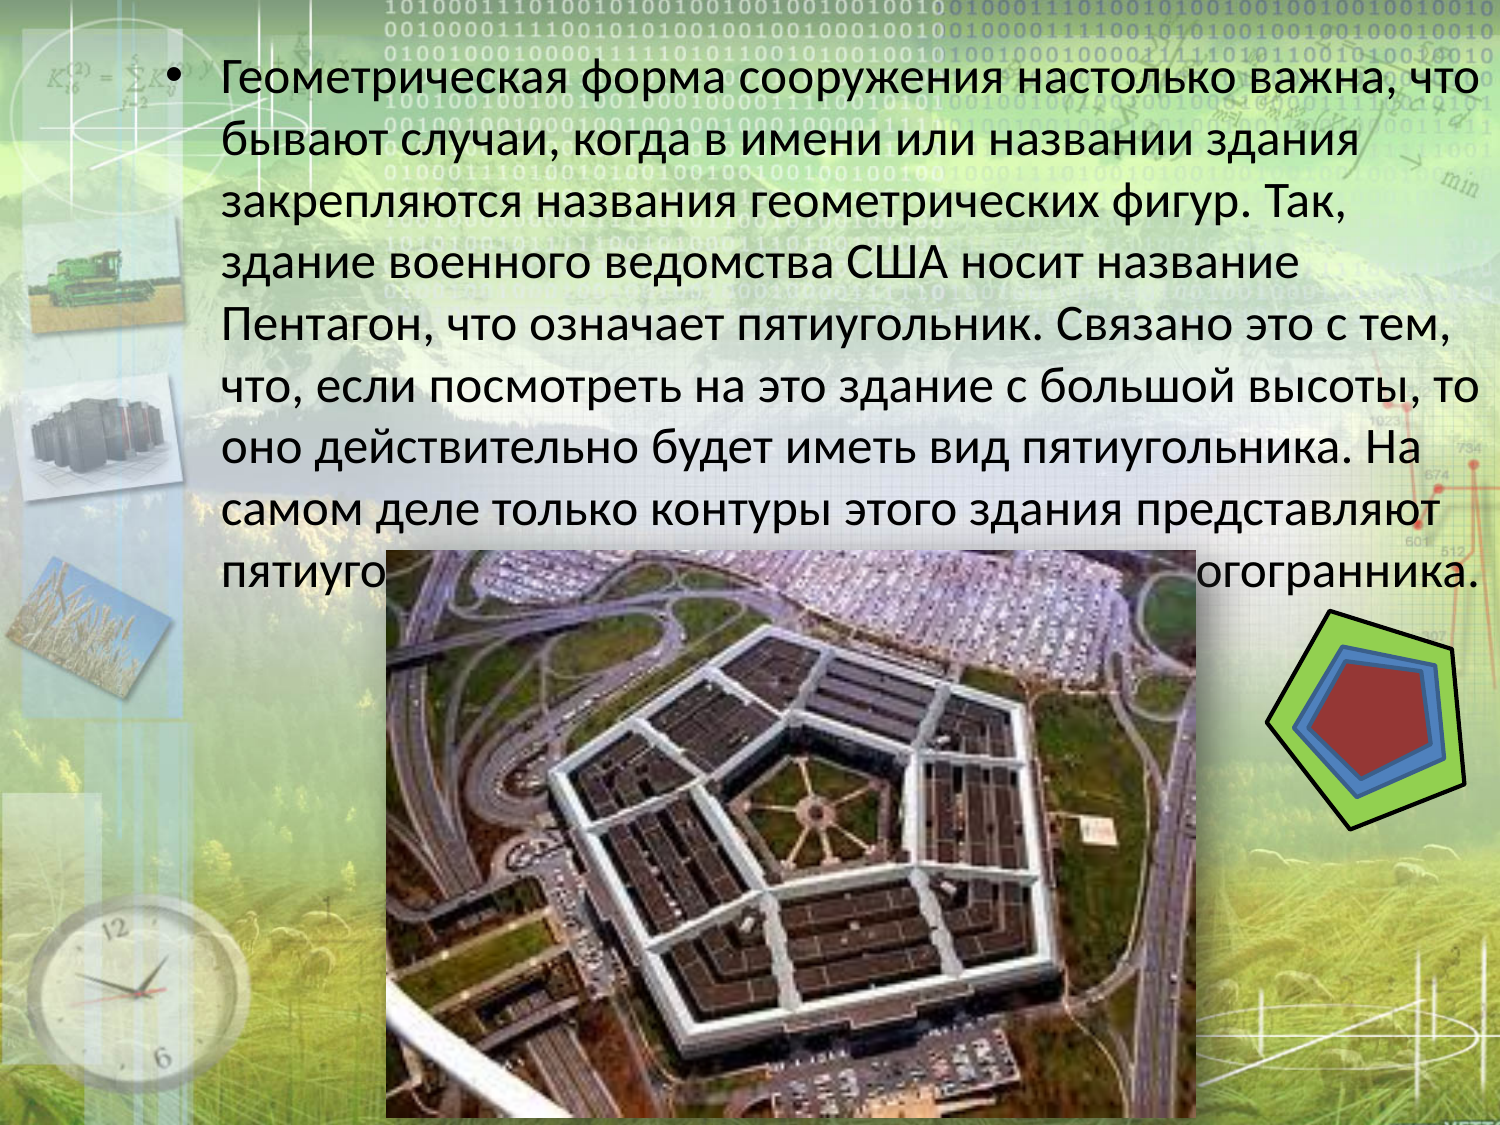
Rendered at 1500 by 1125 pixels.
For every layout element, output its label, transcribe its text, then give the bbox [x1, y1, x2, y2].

text_box [1306, 659, 1433, 781]
text_box [1292, 644, 1447, 800]
picture [1196, 622, 1500, 1125]
list Геометрическая форма сооружения настолько важна, что бывают случаи, когда в имени или названии здания закрепляются названия геометрических фигур. Так, здание военного ведомства США носит название Пентагон, что означает пятиугольник. Связано это с тем, что, если посмотреть на это здание с большой высоты, то оно действительно будет иметь вид пятиугольника. На самом деле только контуры этого здания представляют пятиугольник. Само же оно имеет форму многогранника. [150, 35, 1500, 622]
picture [0, 0, 1500, 1125]
text_box [1264, 608, 1467, 832]
